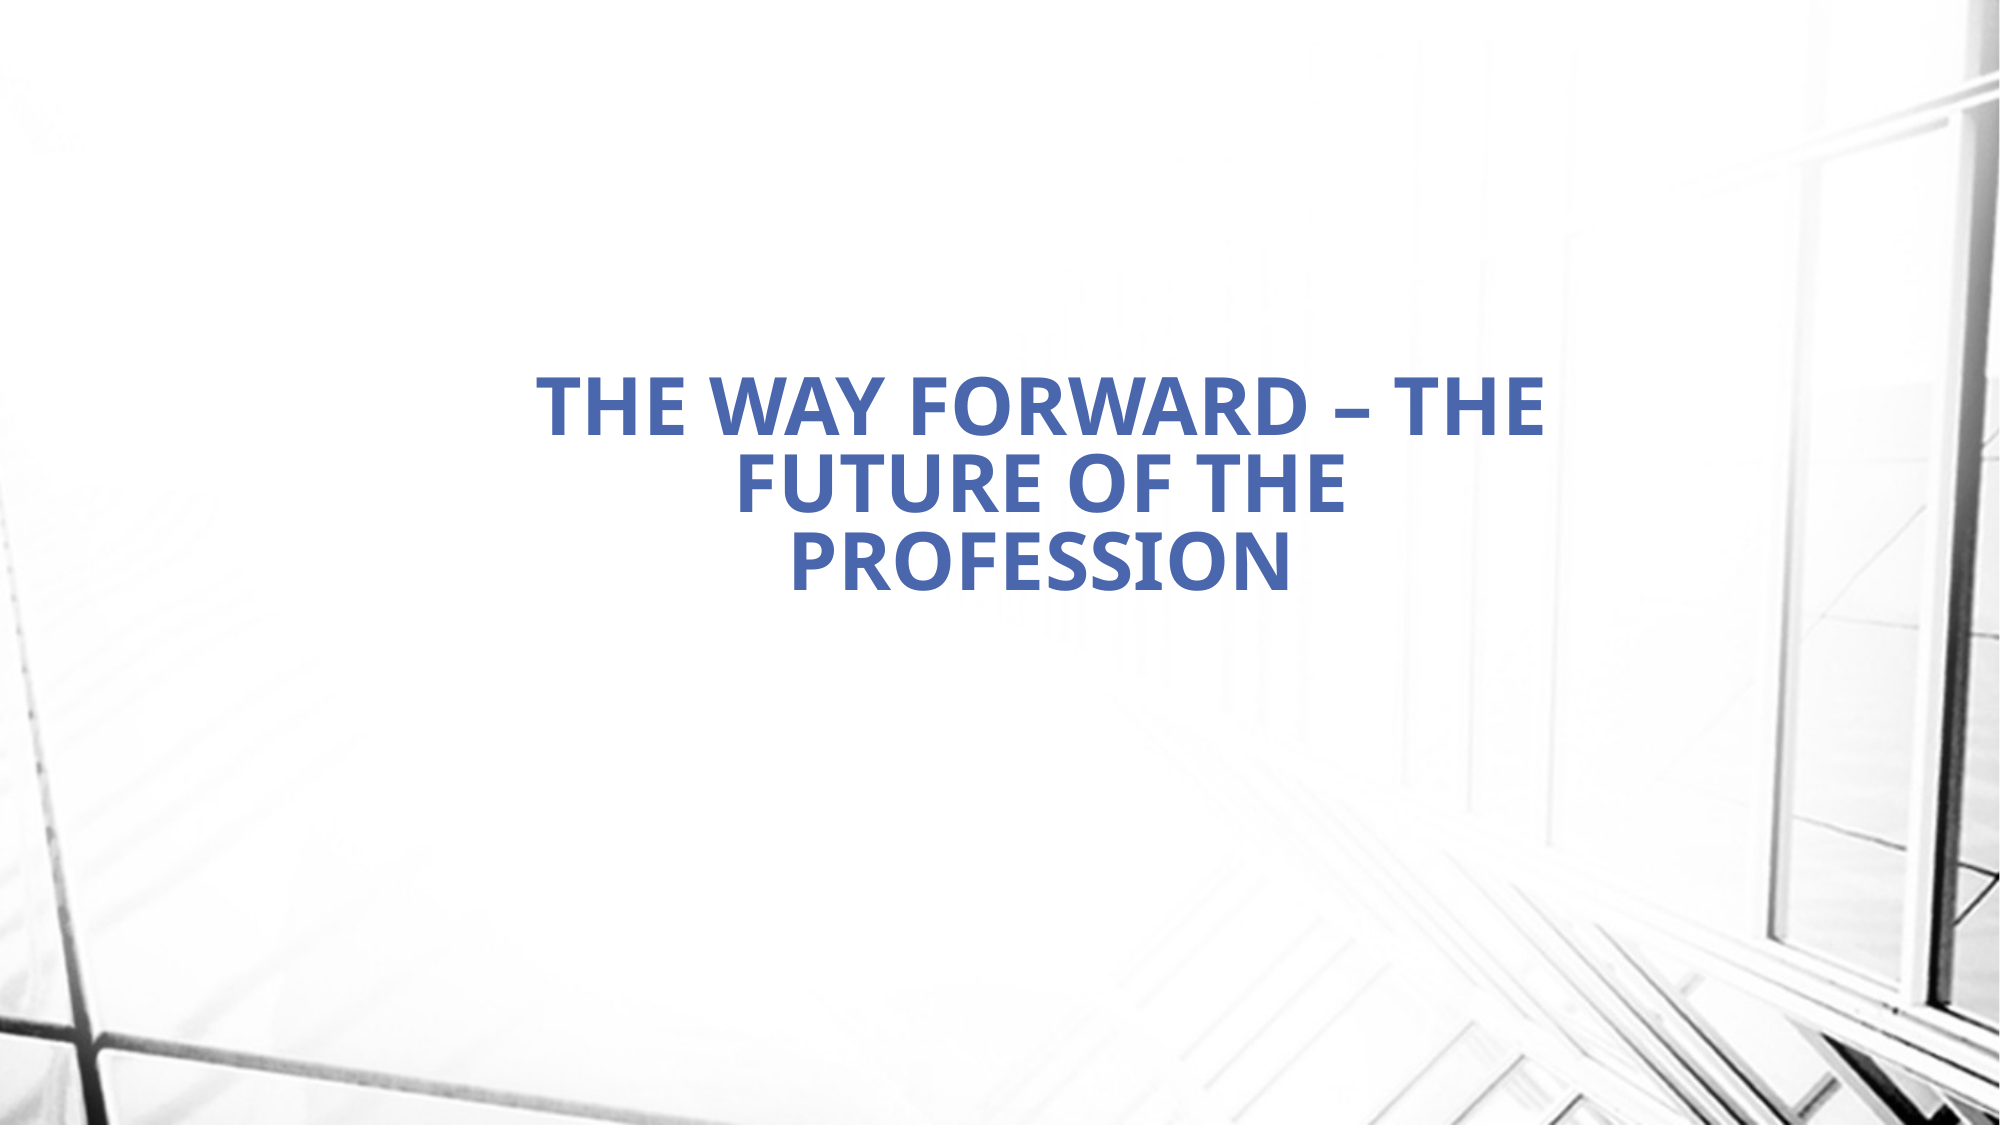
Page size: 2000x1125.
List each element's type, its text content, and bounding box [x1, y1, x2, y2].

title THE WAY FORWARD – THE FUTURE OF THE PROFESSION [474, 363, 1610, 614]
picture [0, 0, 2000, 1125]
